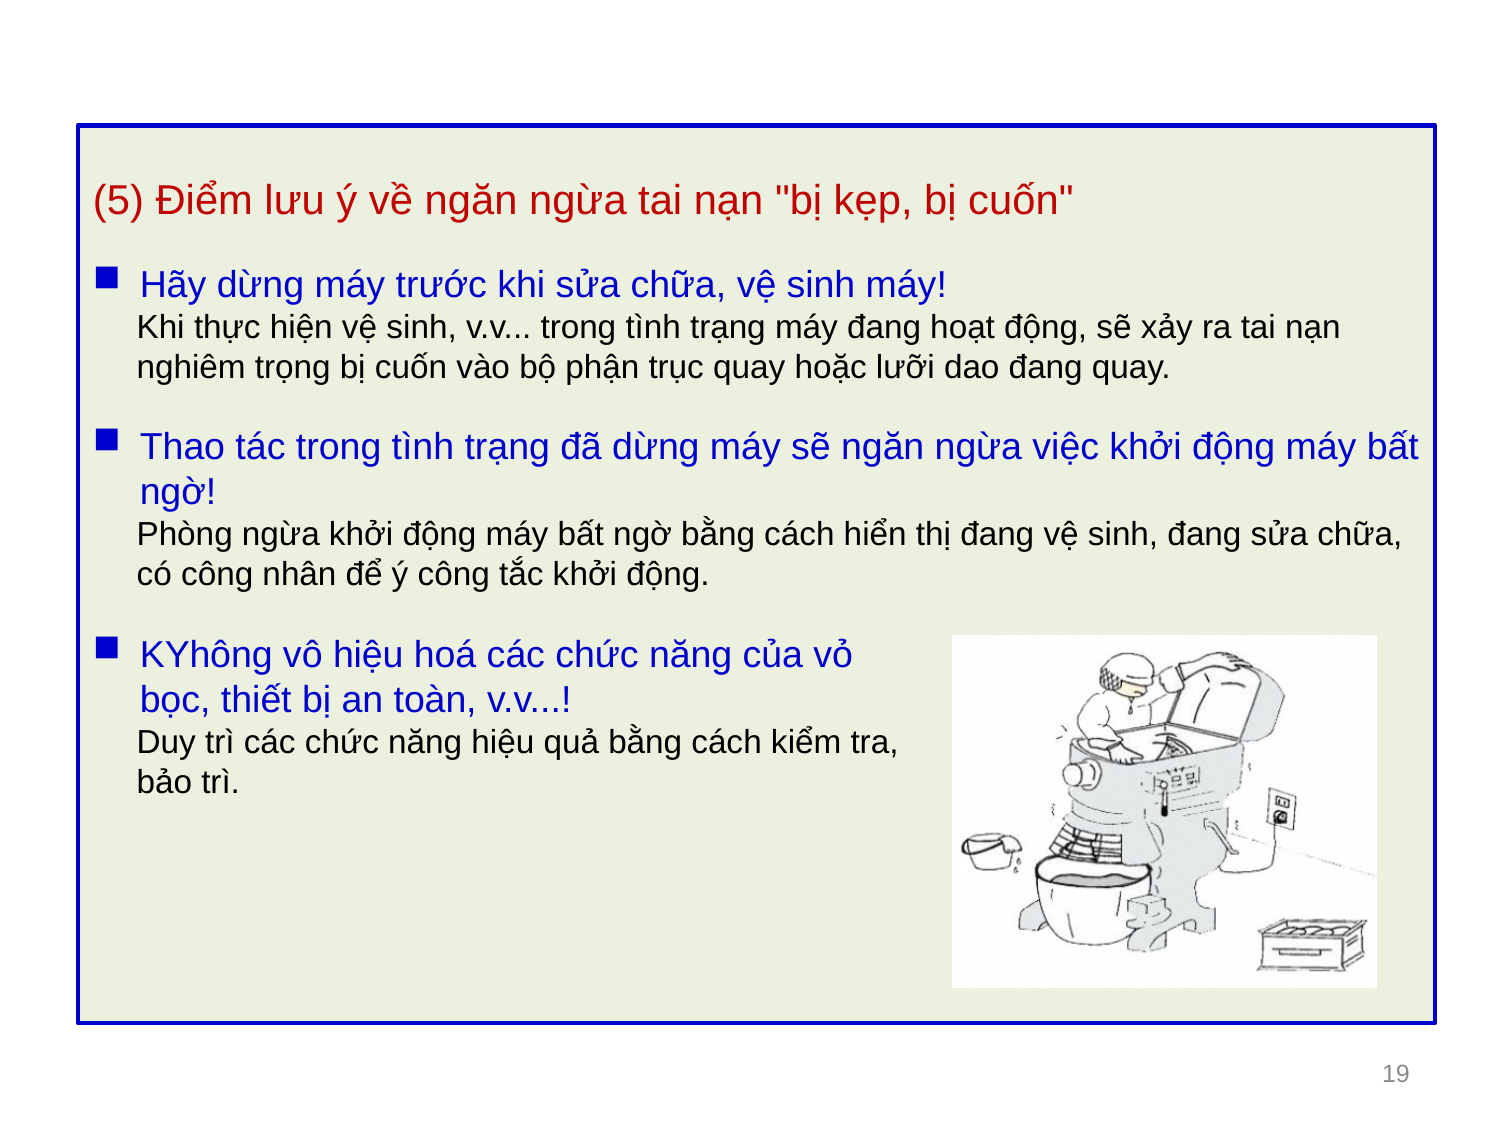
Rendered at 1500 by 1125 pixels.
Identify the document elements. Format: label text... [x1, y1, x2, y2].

slide_number 19 [1074, 1042, 1425, 1103]
text_box (5) Điểm lưu ý về ngăn ngừa tai nạn "bị kẹp, bị cuốn" Hãy dừng máy trước khi sửa chữa, vệ sinh máy! Khi thực hiện vệ sinh, v.v... trong tình trạng máy đang hoạt động, sẽ xảy ra tai nạn nghiêm trọng bị cuốn vào bộ phận trục quay hoặc lưỡi dao đang quay. Thao tác trong tình trạng đã dừng máy sẽ ngăn ngừa việc khởi động máy bất ngờ! Phòng ngừa khởi động máy bất ngờ bằng cách hiển thị đang vệ sinh, đang sửa chữa, có công nhân để ý công tắc khởi động. KYhông vô hiệu hoá các chức năng của vỏ bọc, thiết bị an toàn, v.v...! Duy trì các chức năng hiệu quả bằng cách kiểm tra, bảo trì. [76, 123, 1437, 1025]
picture [952, 634, 1377, 988]
